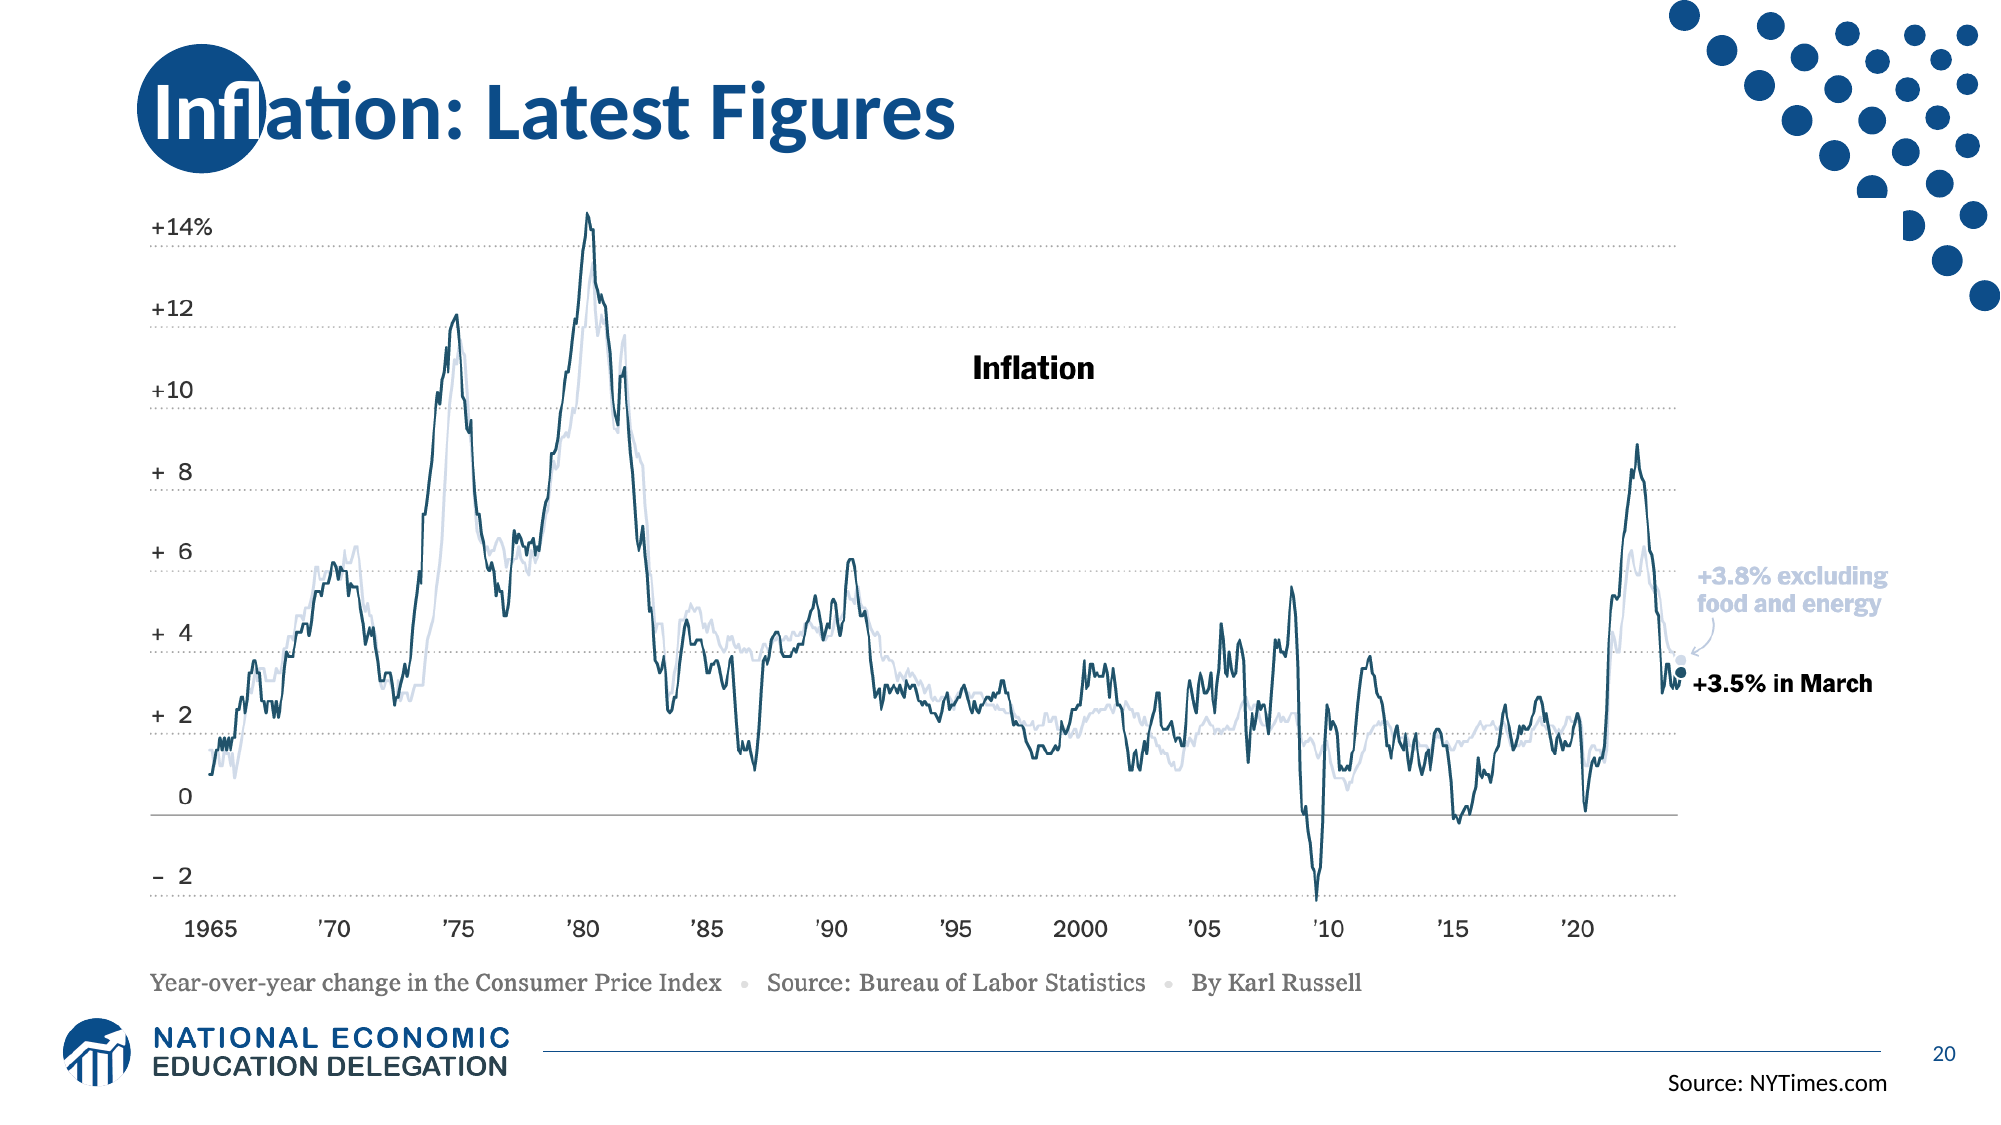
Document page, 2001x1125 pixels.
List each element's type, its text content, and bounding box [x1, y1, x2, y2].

title Inflation: Latest Figures [137, 3, 1863, 221]
picture [55, 1013, 520, 1091]
slide_number 20 [1521, 1022, 1972, 1082]
picture [141, 198, 1903, 1009]
text_box Source: NYTimes.com [1653, 1059, 1904, 1104]
